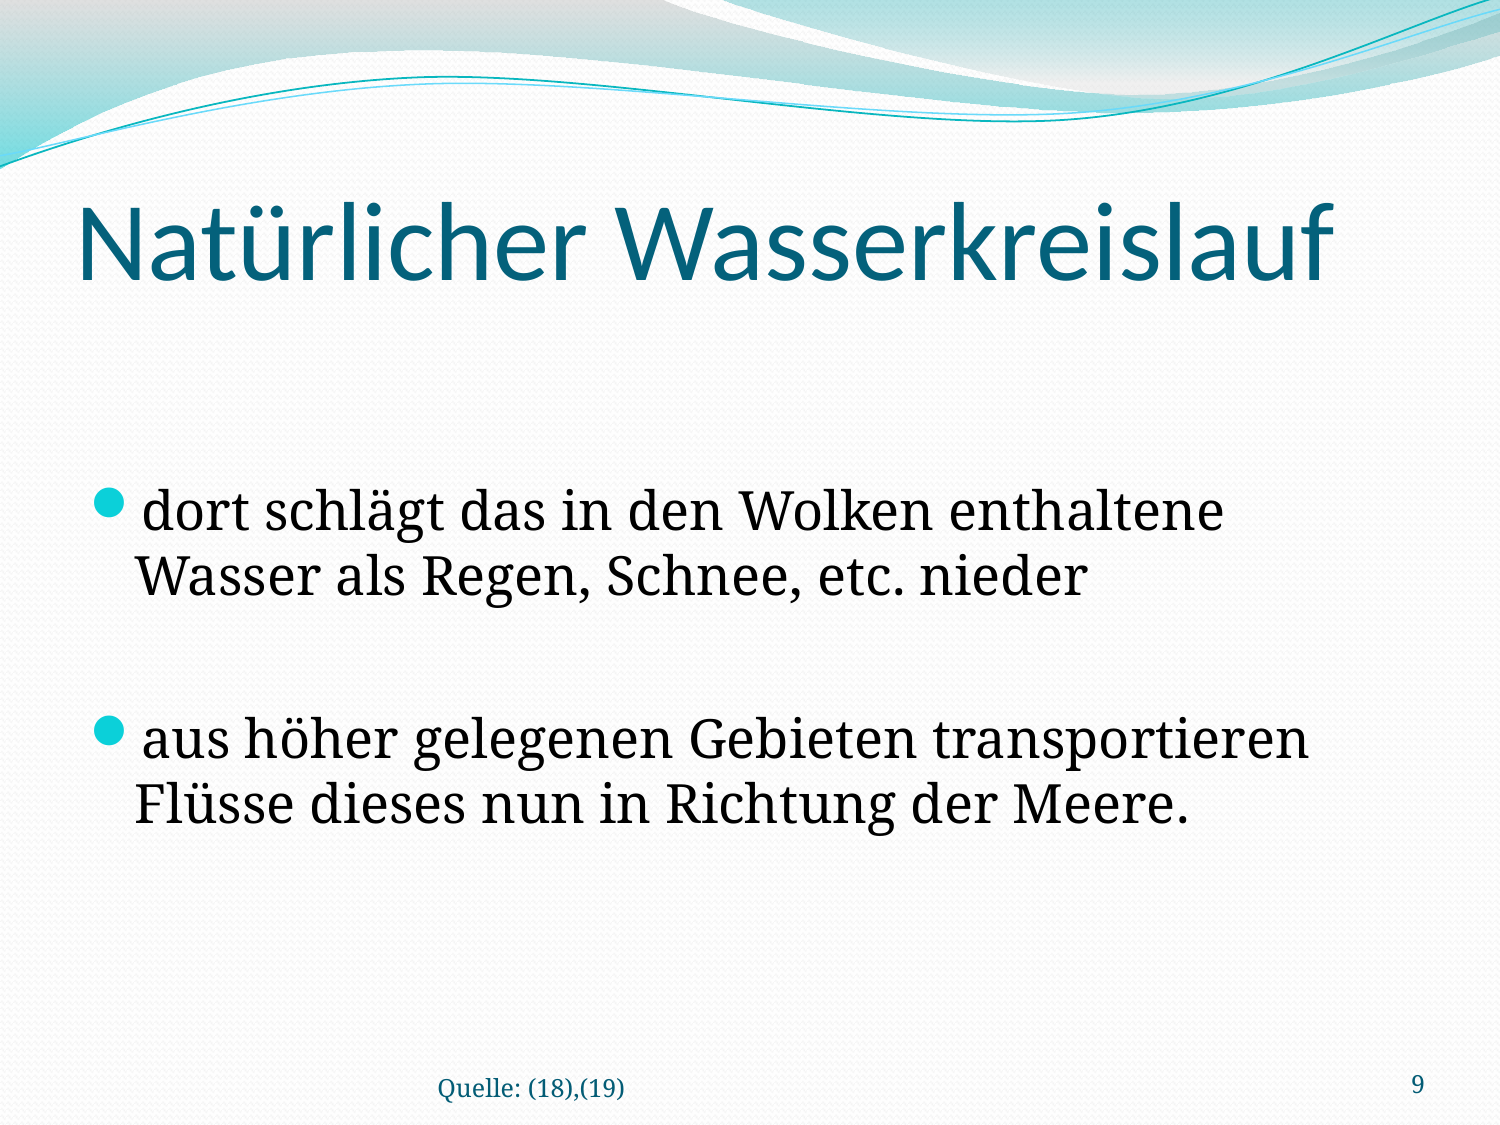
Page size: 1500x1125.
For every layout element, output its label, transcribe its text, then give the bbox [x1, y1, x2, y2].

list dort schlägt das in den Wolken enthaltene Wasser als Regen, Schnee, etc. nieder aus höher gelegenen Gebieten transportieren Flüsse dieses nun in Richtung der Meere. [75, 317, 1425, 1038]
footer Quelle: (18),(19) [437, 1042, 988, 1103]
slide_number 9 [1299, 1042, 1425, 1103]
title Natürlicher Wasserkreislauf [75, 115, 1425, 303]
